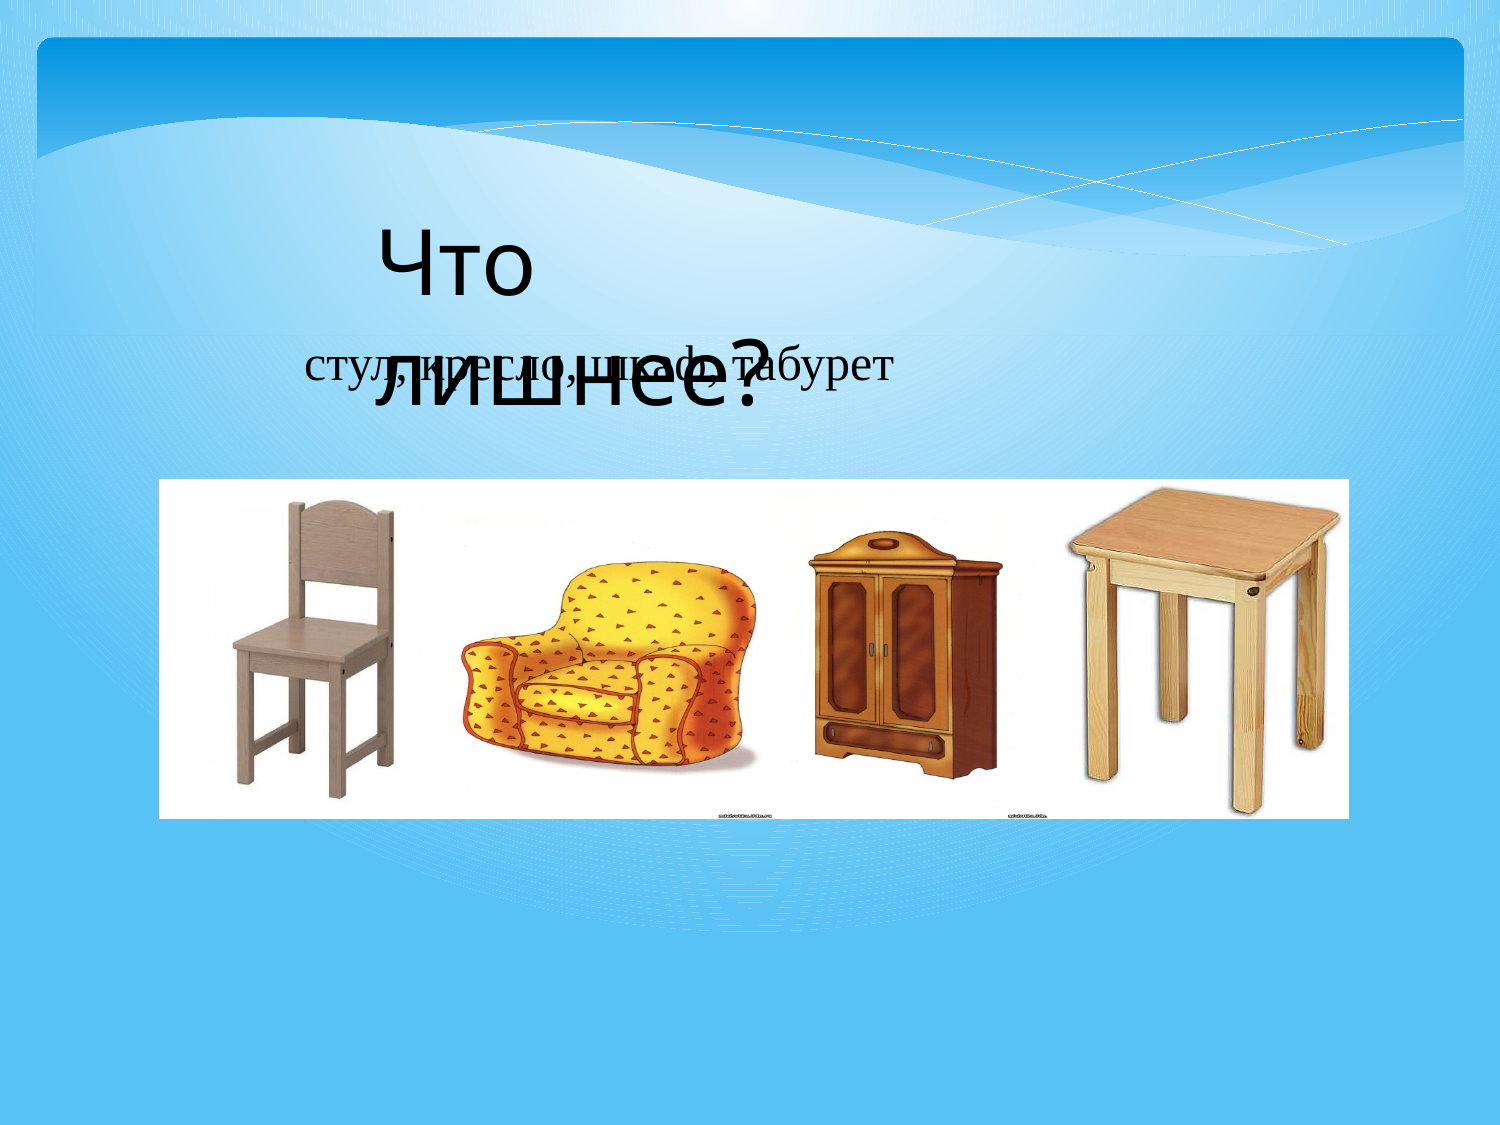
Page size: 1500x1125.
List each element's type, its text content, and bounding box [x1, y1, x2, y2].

picture [159, 479, 1349, 819]
text_box стул, кресло, шкаф, табурет [289, 322, 1005, 398]
text_box Что лишнее? [360, 196, 939, 322]
text_box Что лишнее? [360, 398, 939, 431]
